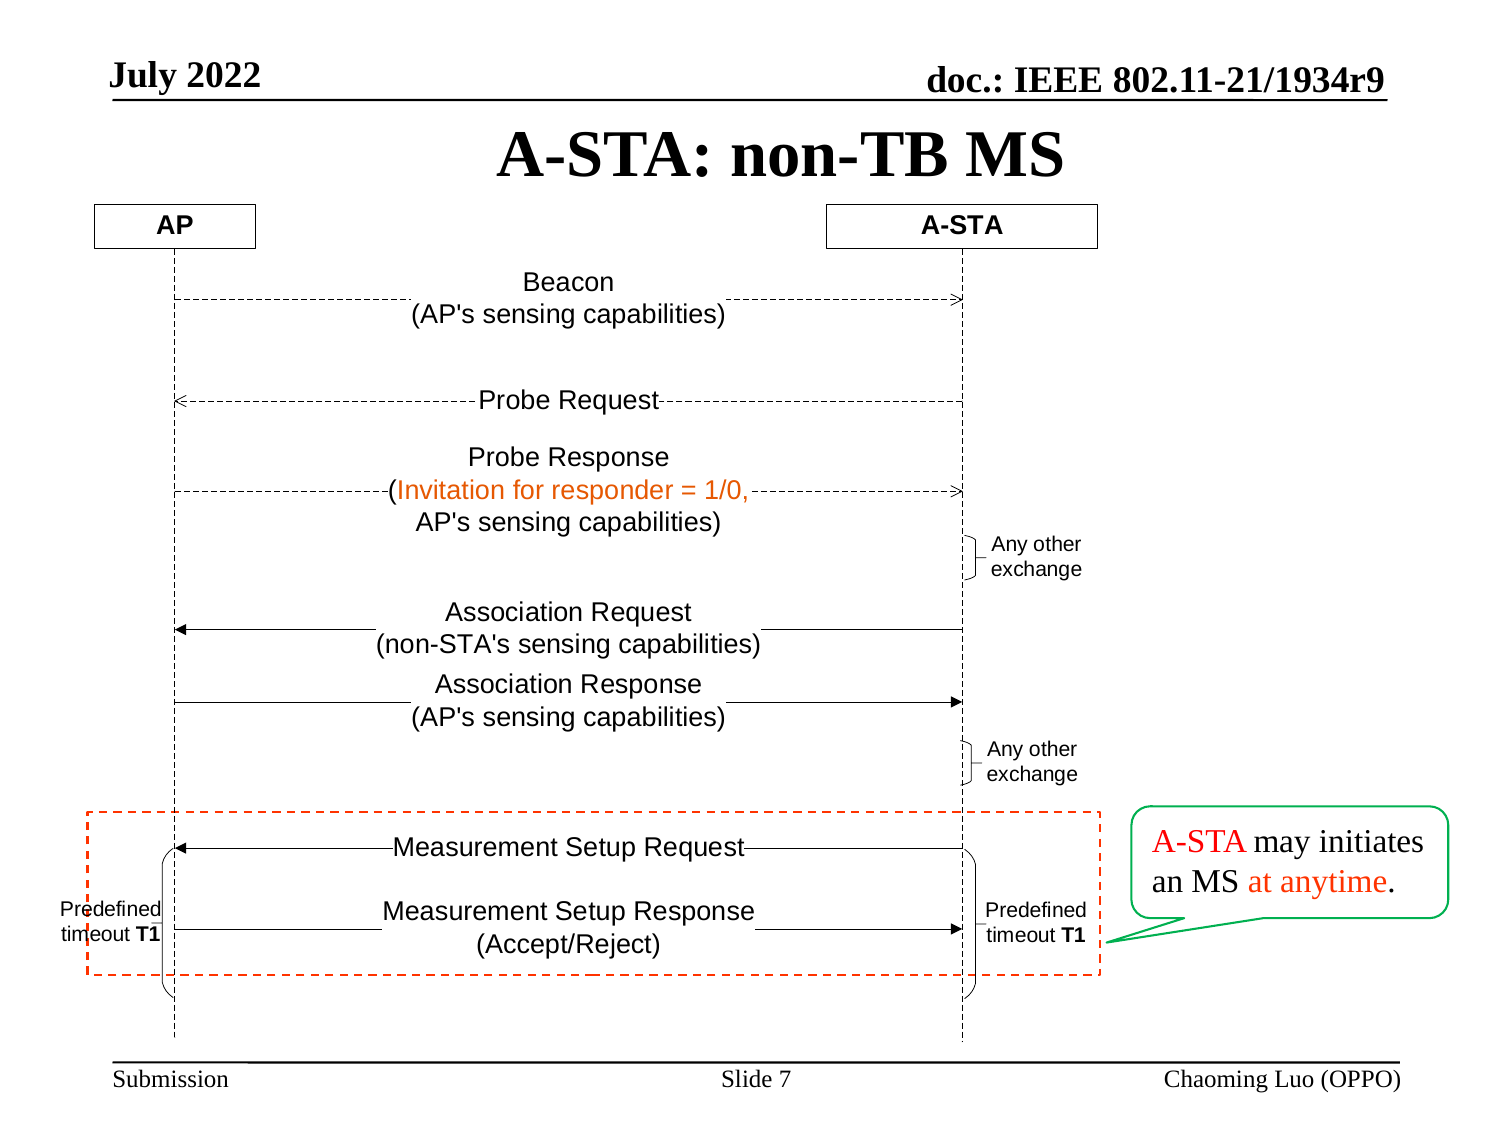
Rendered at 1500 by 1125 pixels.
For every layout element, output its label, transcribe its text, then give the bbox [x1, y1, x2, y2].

title A-STA: non-TB MS [112, 87, 1450, 213]
text_box A-STA may initiates an MS at anytime. [1106, 806, 1449, 943]
footer Chaoming Luo (OPPO) [949, 1061, 1402, 1093]
slide_number Slide 7 [712, 1081, 800, 1093]
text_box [46, 196, 1101, 1072]
